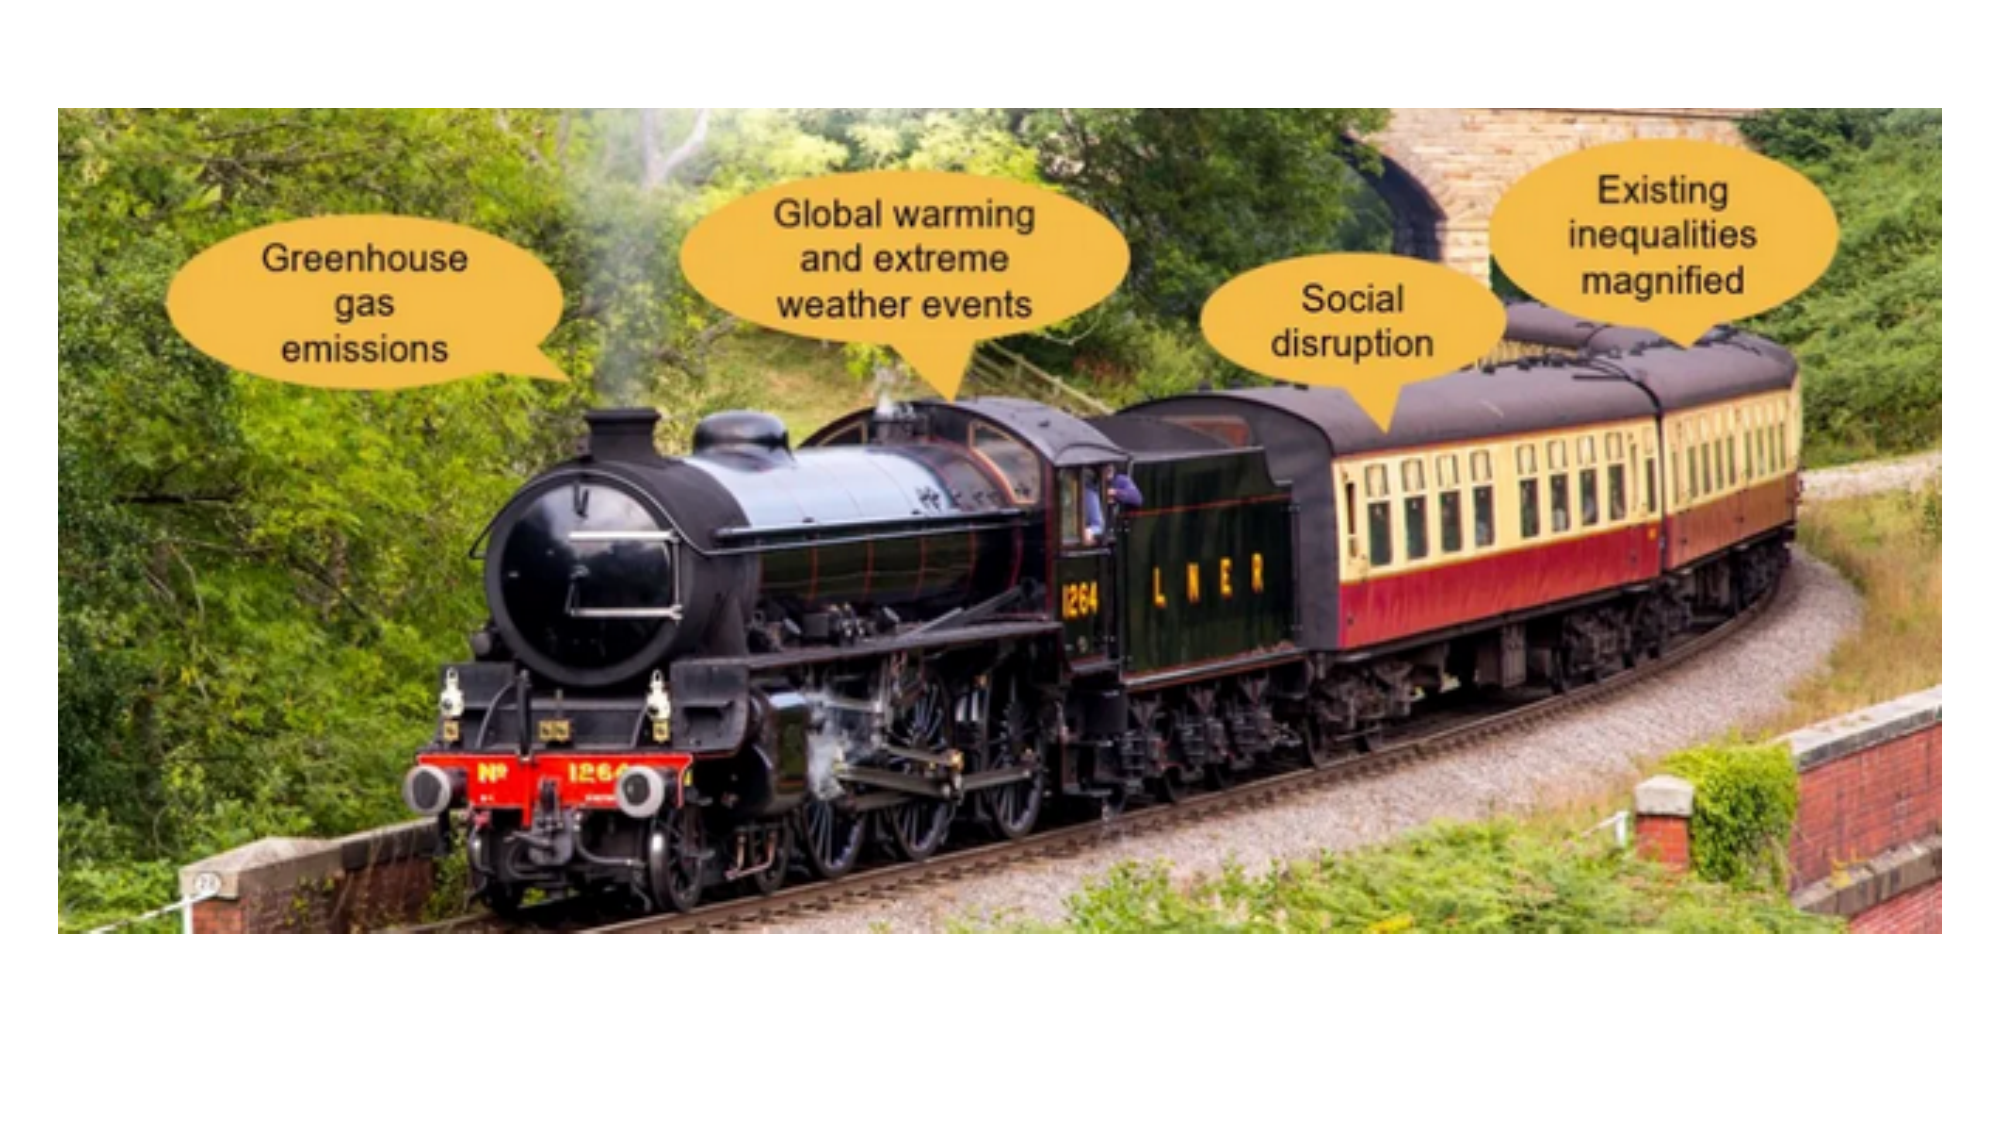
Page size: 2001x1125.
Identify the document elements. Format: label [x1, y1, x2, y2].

picture [58, 108, 1942, 934]
